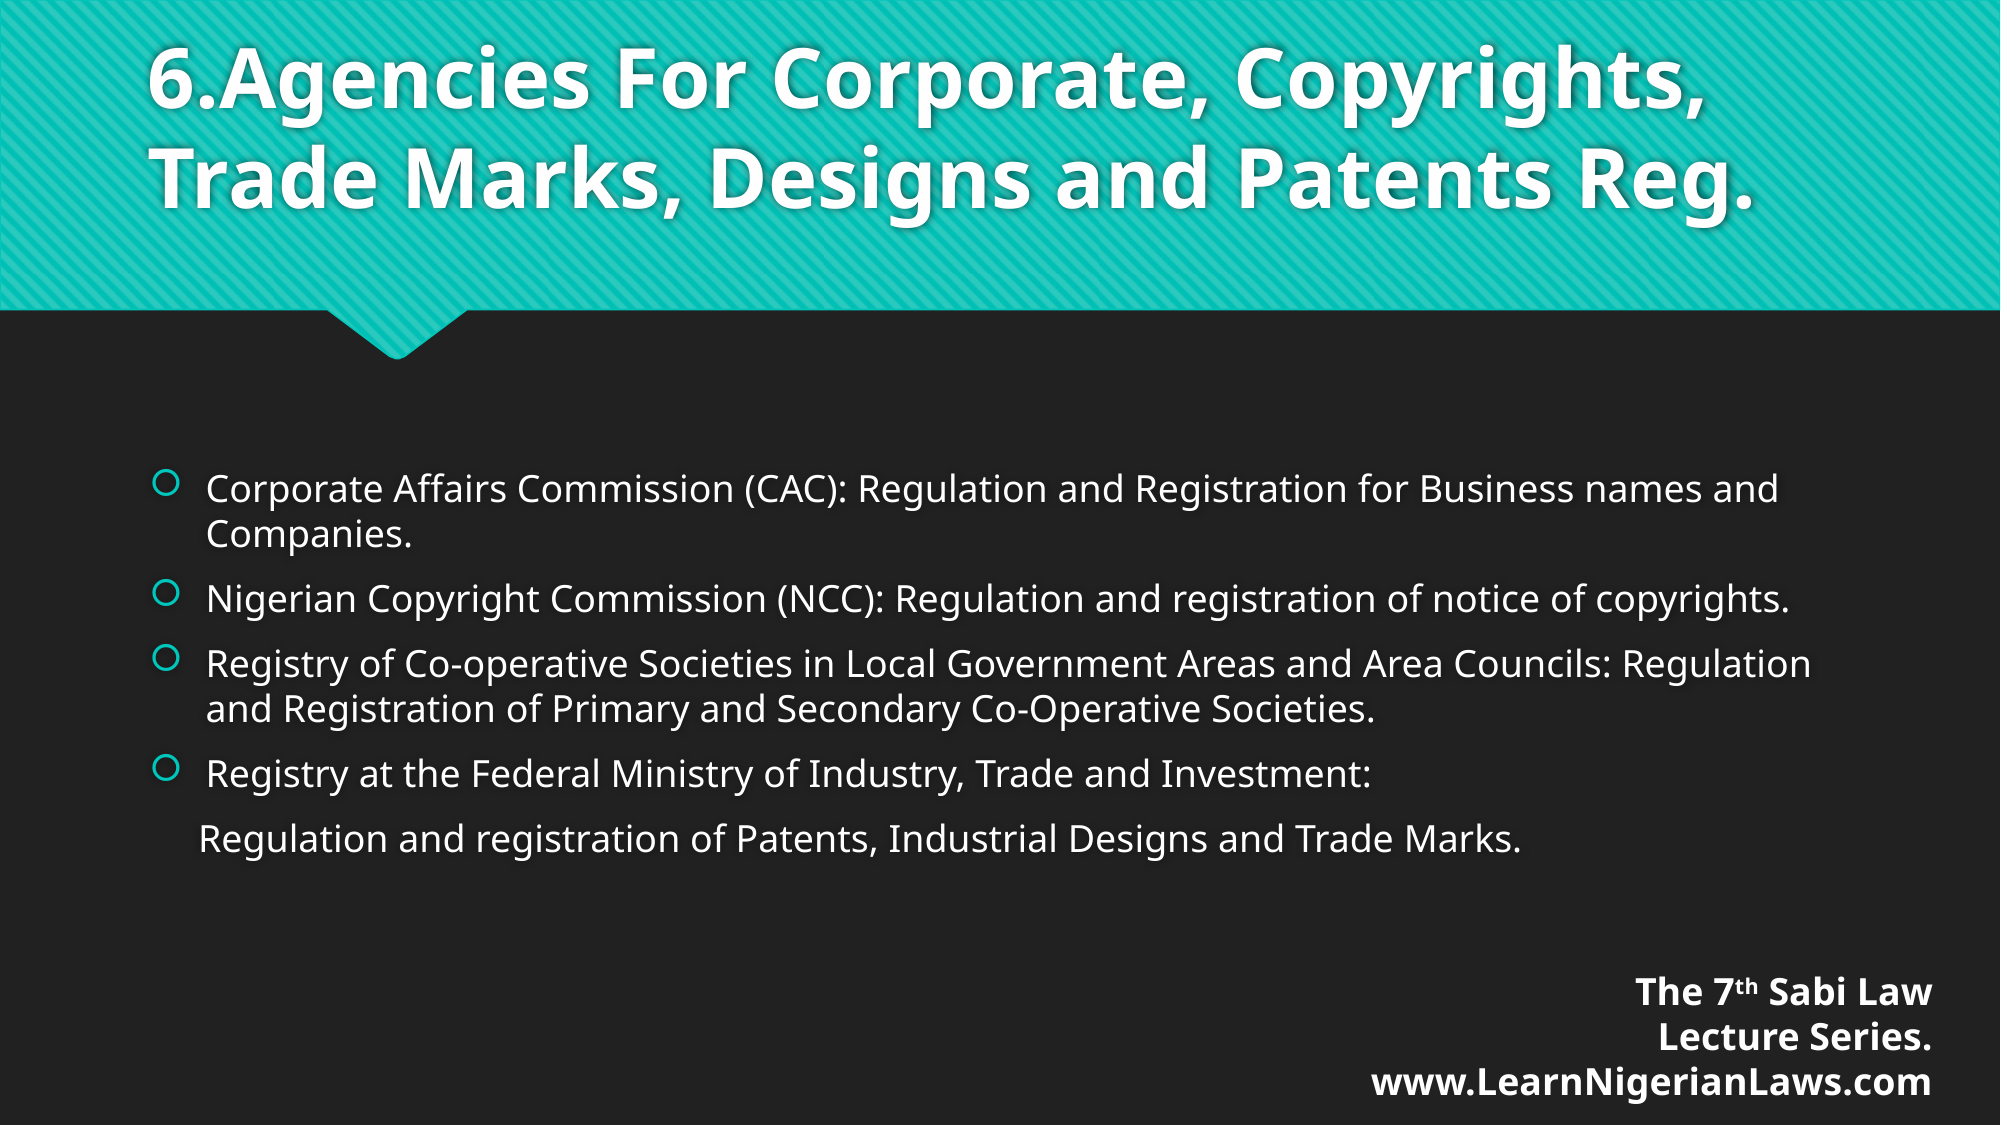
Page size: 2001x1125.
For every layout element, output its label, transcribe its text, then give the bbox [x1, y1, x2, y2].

title 6.Agencies For Corporate, Copyrights, Trade Marks, Designs and Patents Reg. [132, 73, 1868, 233]
text_box The 7th Sabi Law Lecture Series. www.LearnNigerianLaws.com [1355, 961, 1948, 1125]
list Corporate Affairs Commission (CAC): Regulation and Registration for Business names and Companies. Nigerian Copyright Commission (NCC): Regulation and registration of notice of copyrights. Registry of Co-operative Societies in Local Government Areas and Area Councils: Regulation and Registration of Primary and Secondary Co-Operative Societies. Registry at the Federal Ministry of Industry, Trade and Investment: Regulation and registration of Patents, Industrial Designs and Trade Marks. [134, 364, 1866, 962]
